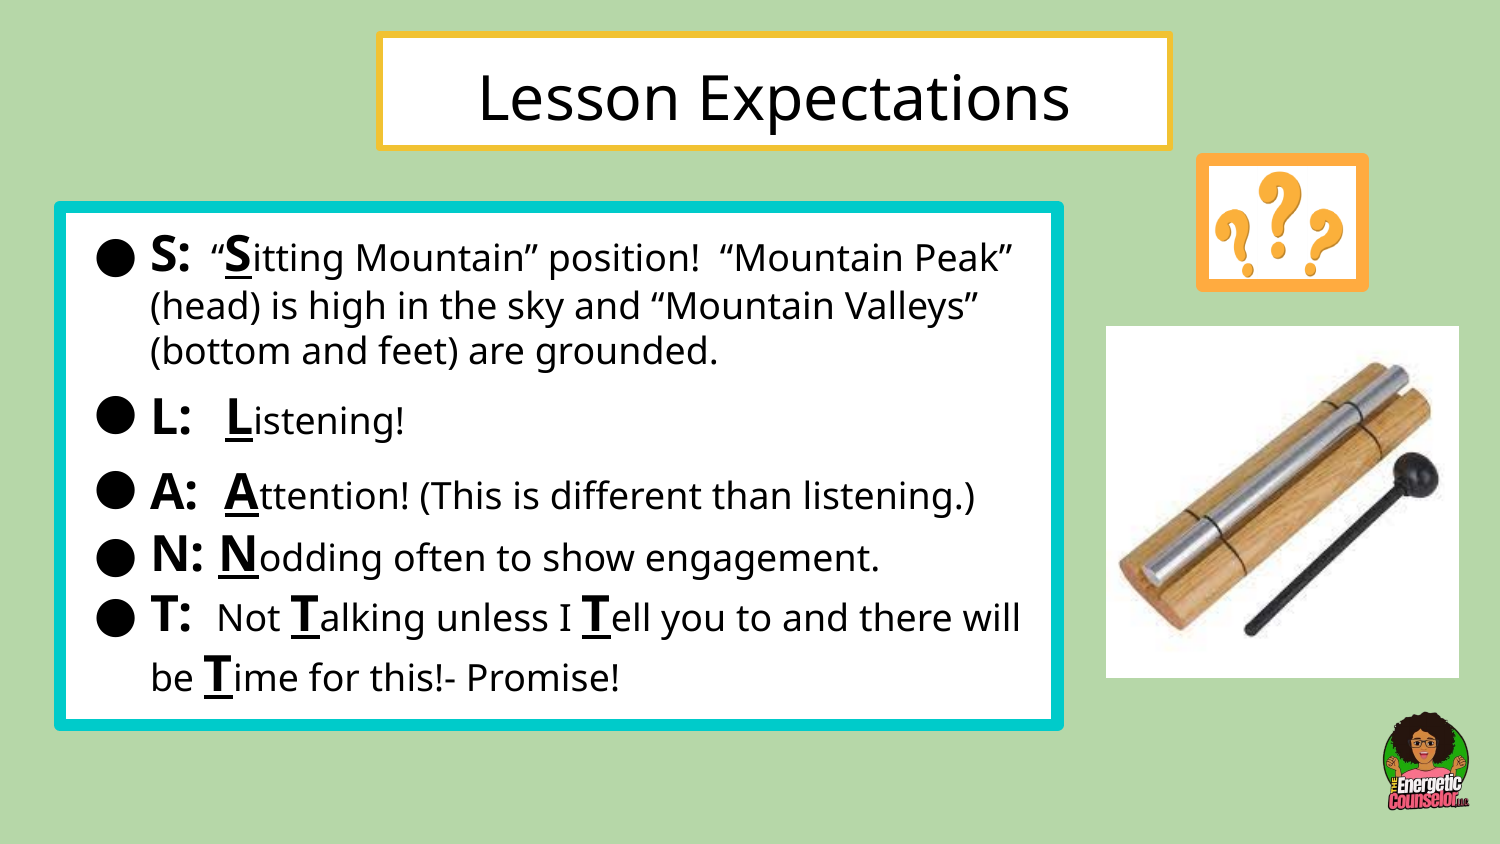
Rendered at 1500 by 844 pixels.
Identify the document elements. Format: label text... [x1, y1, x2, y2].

picture [1208, 165, 1357, 280]
picture [1106, 326, 1459, 679]
title S: “Sitting Mountain” position! “Mountain Peak” (head) is high in the sky and “Mountain Valleys” (bottom and feet) are grounded. L: Listening! A: Attention! (This is different than listening.) N: Nodding often to show engagement. T: Not Talking unless I Tell you to and there will be Time for this!- Promise! [60, 206, 1058, 725]
picture [1373, 709, 1479, 815]
title Lesson Expectations [379, 34, 1171, 148]
